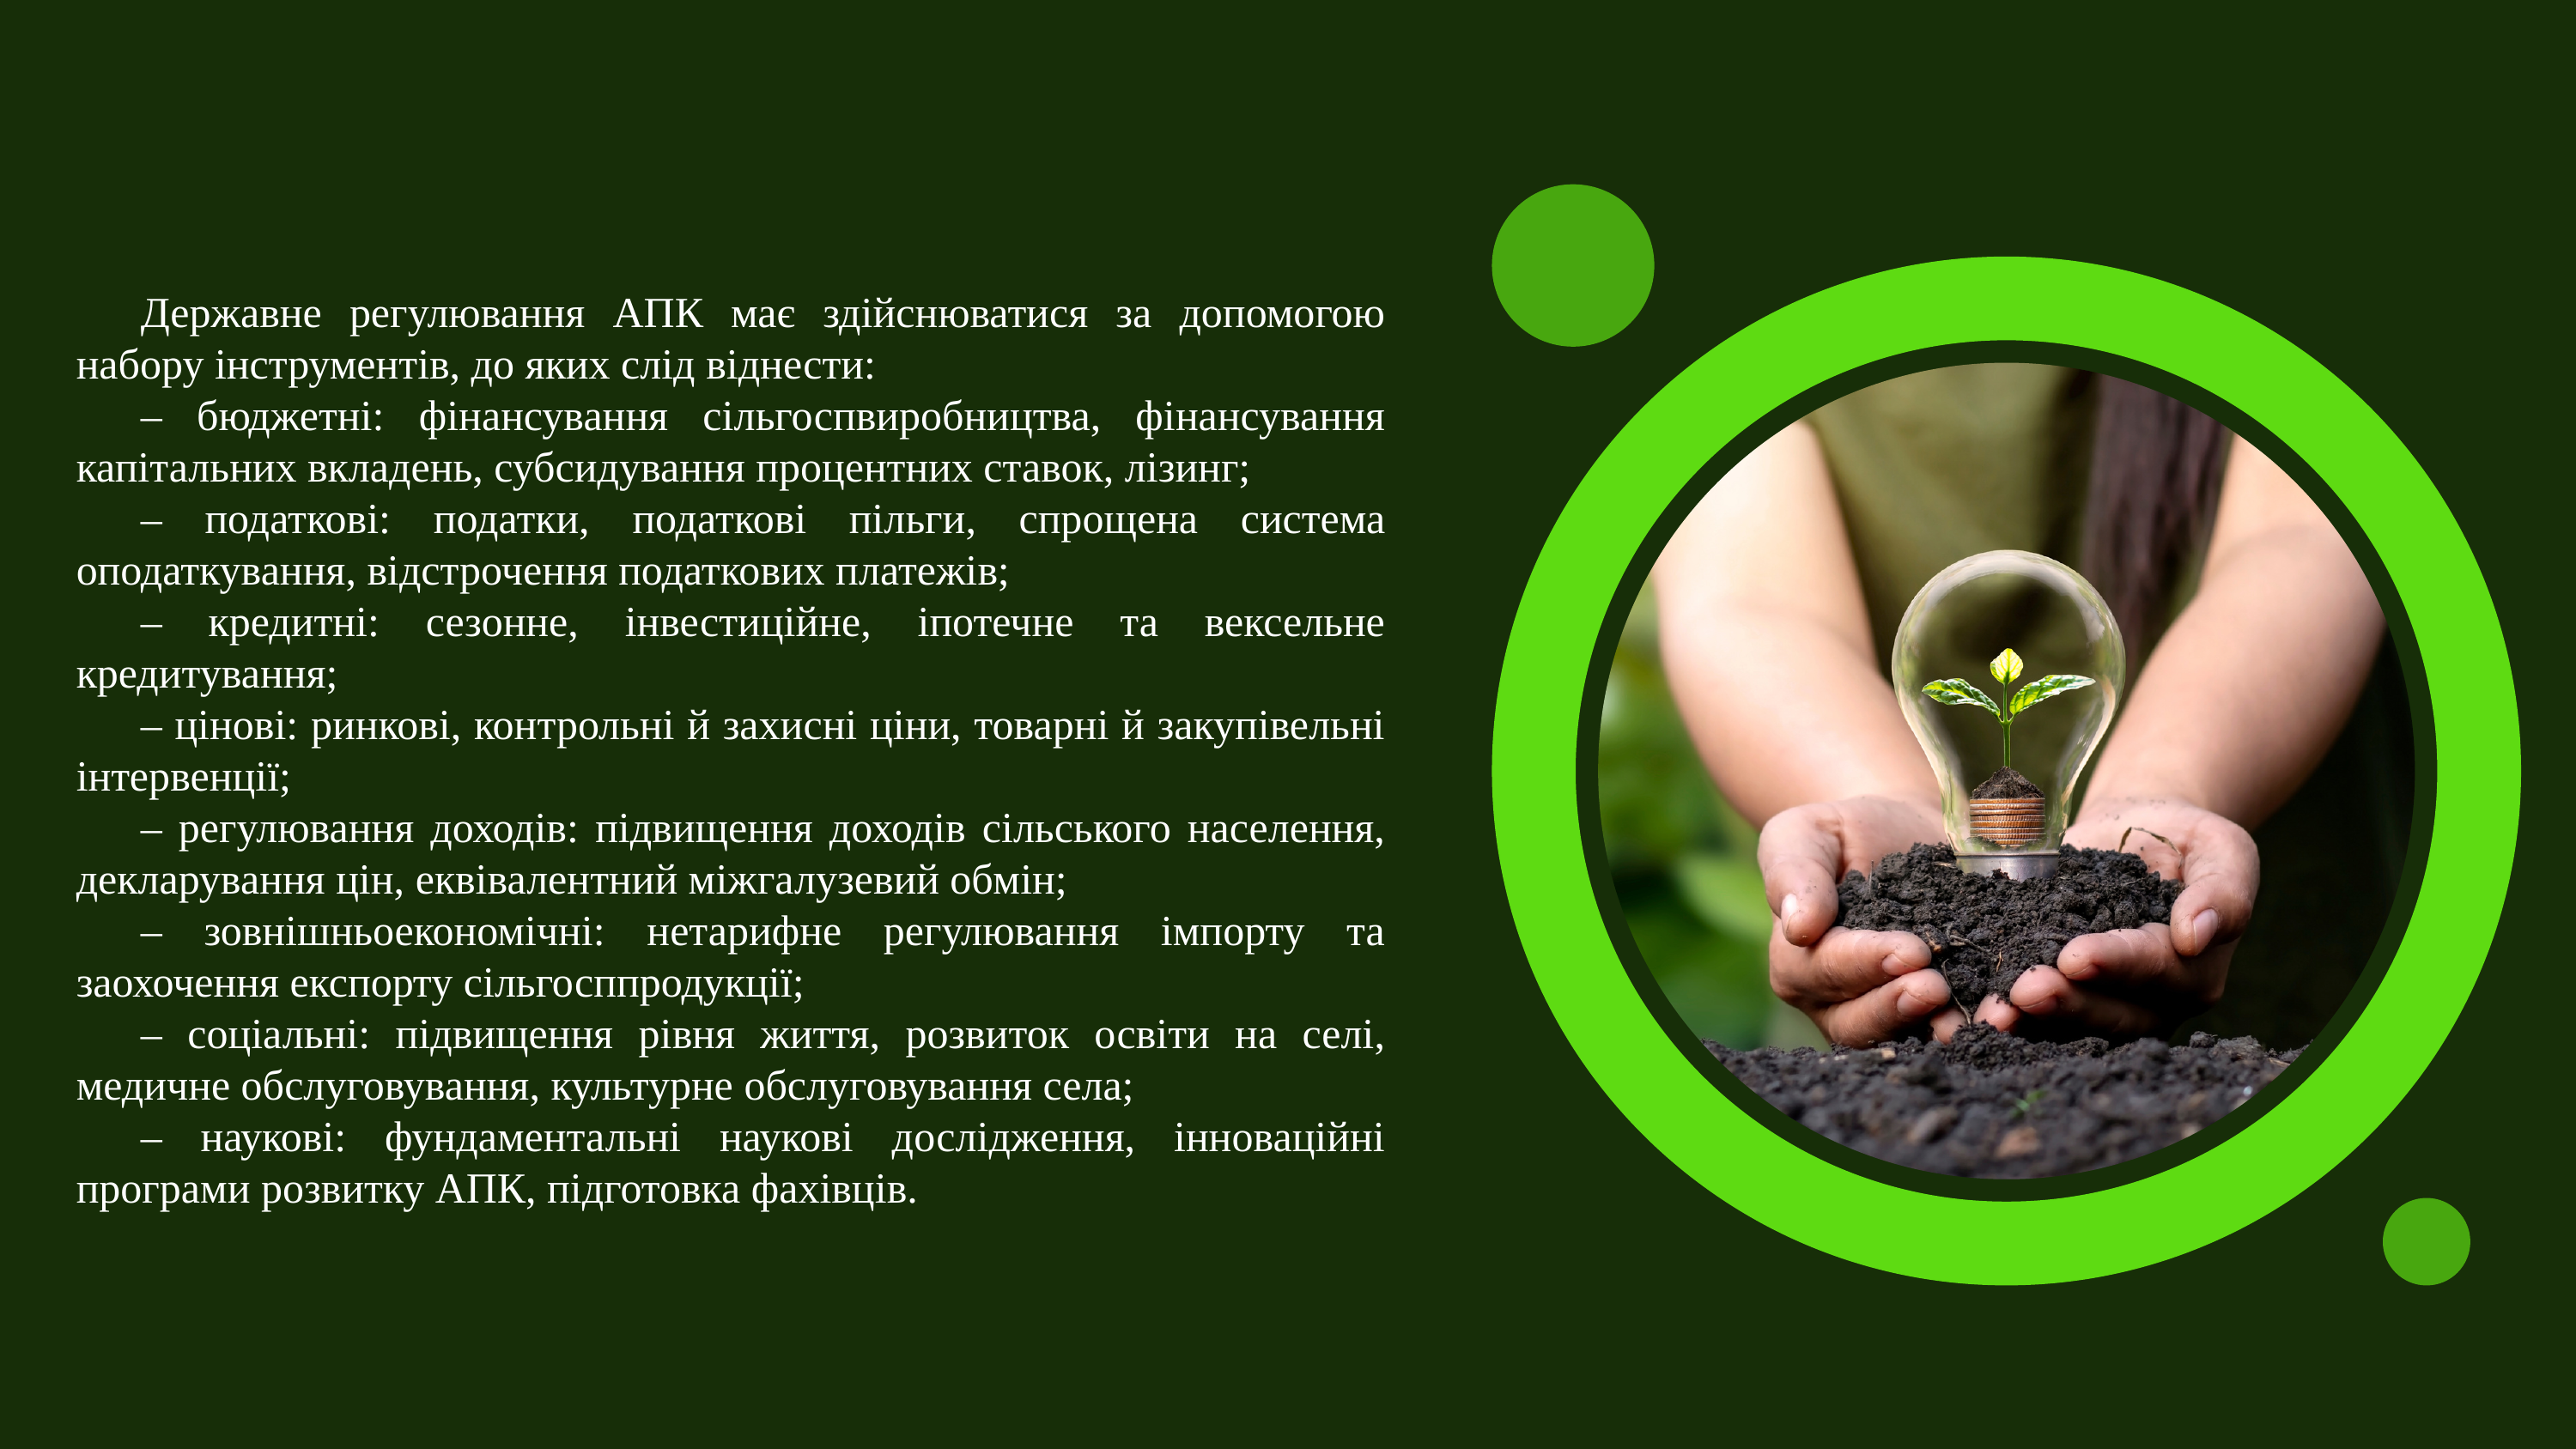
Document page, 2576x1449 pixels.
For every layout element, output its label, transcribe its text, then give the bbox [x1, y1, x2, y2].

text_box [2382, 1197, 2471, 1286]
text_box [1492, 184, 1655, 348]
text_box Державне регулювання АПК має здійснюватися за допомогою набору інструментів, до яких слід віднести: – бюджетні: фінансування сільгоспвиробництва, фінансування капітальних вкладень, субсидування процентних ставок, лізинг; – податкові: податки, податкові пільги, спрощена система оподаткування, відстрочення податкових платежів; – кредитні: сезонне, інвестиційне, іпотечне та вексельне кредитування; – цінові: ринкові, контрольні й захисні ціни, товарні й закупівельні інтервенції; – регулювання доходів: підвищення доходів сільського населення, декларування цін, еквівалентний міжгалузевий обмін; – зовнішньоекономічні: нетарифне регулювання імпорту та заохочення експорту сільгосппродукції; – соціальні: підвищення рівня життя, розвиток освіти на селі, медичне обслуговування, культурне обслуговування села; – наукові: фундаментальні наукові дослідження, інноваційні програми розвитку АПК, підготовка фахівців. [76, 284, 1386, 1212]
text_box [1492, 256, 2522, 1286]
